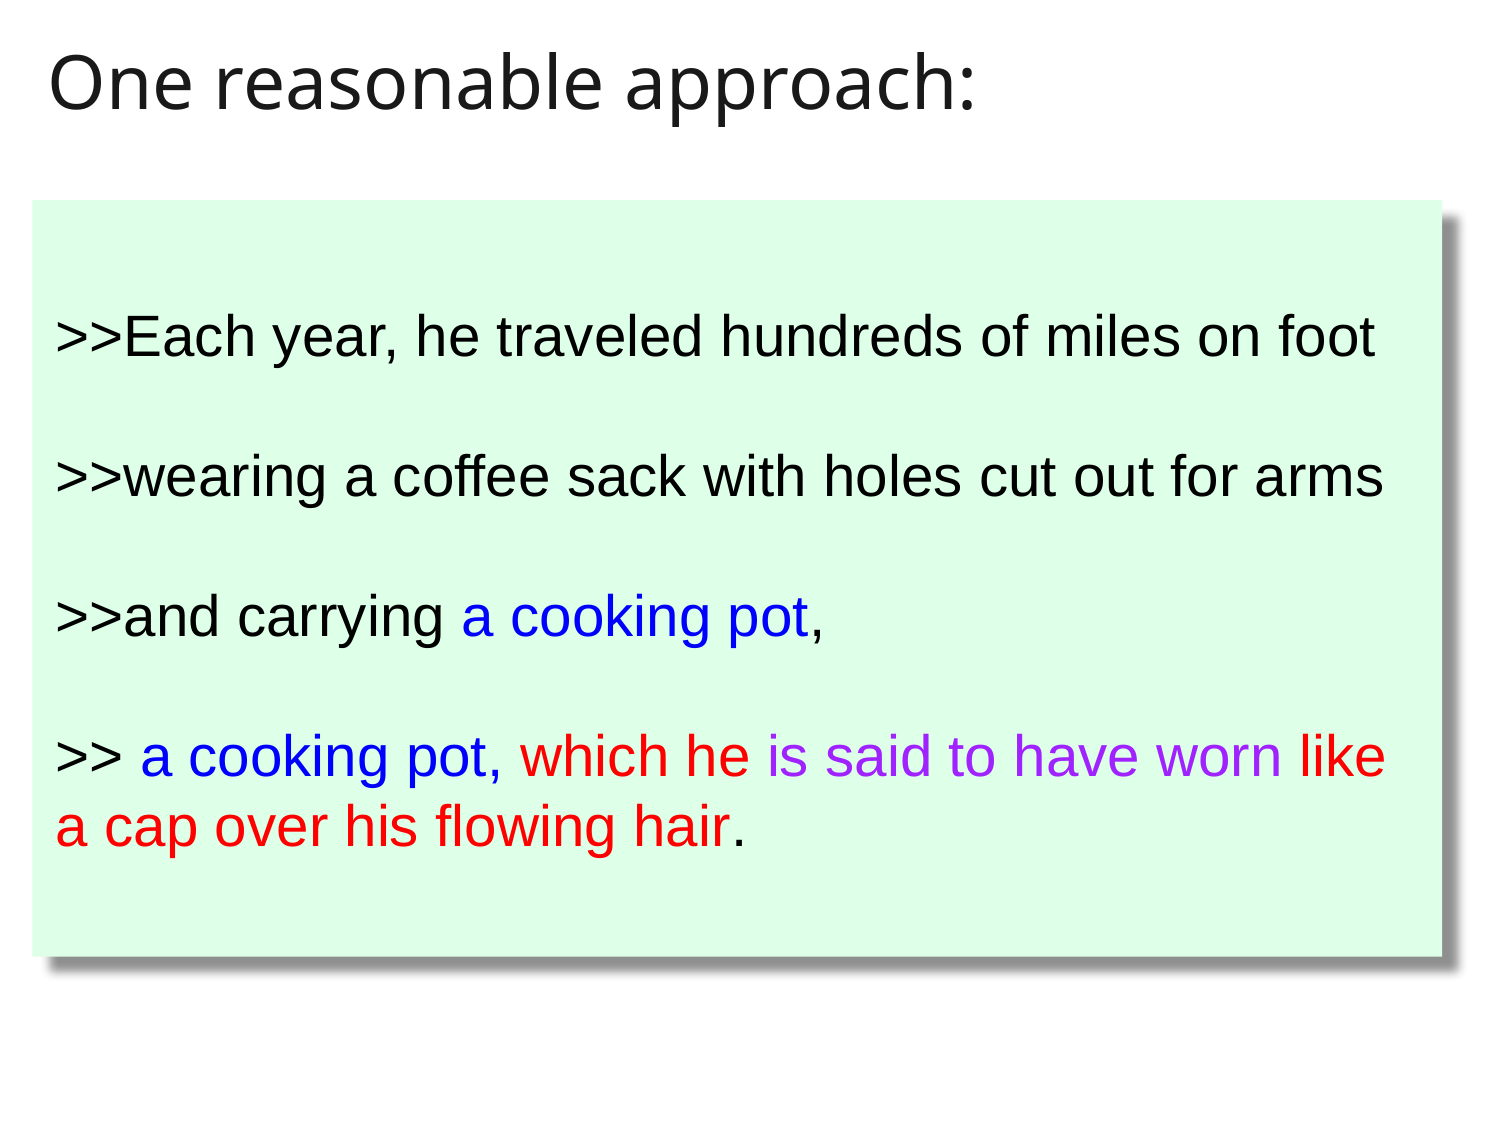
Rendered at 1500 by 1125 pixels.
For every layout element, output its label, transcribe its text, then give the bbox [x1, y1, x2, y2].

title >>Each year, he traveled hundreds of miles on foot >>wearing a coffee sack with holes cut out for arms >>and carrying a cooking pot, >> a cooking pot, which he is said to have worn like a cap over his flowing hair. [32, 199, 1443, 957]
text_box One reasonable approach: [32, 0, 1443, 159]
